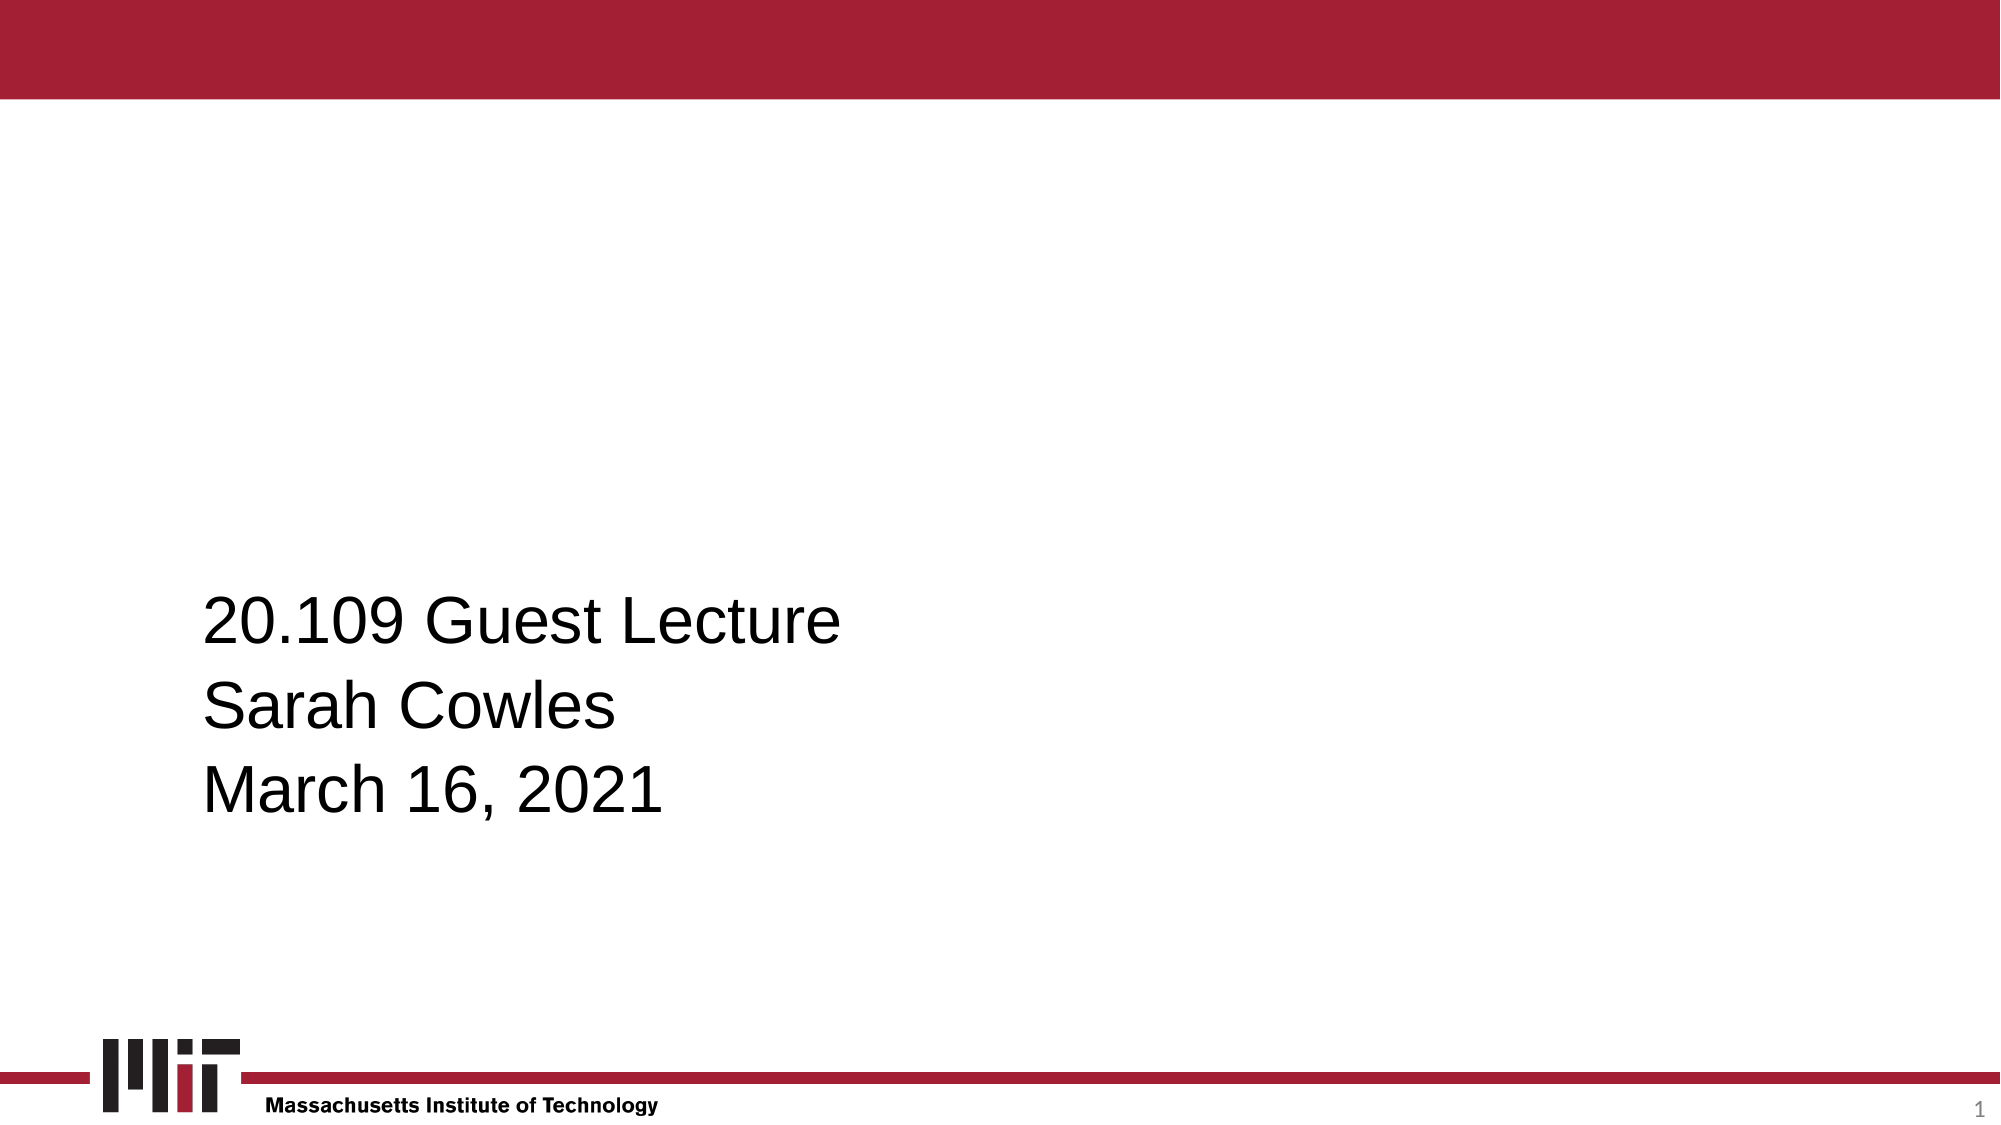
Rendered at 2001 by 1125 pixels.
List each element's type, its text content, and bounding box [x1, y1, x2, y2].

subtitle 20.109 Guest Lecture Sarah Cowles March 16, 2021 [190, 580, 1557, 936]
text_box [0, 0, 2000, 100]
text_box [0, 1024, 2000, 1125]
